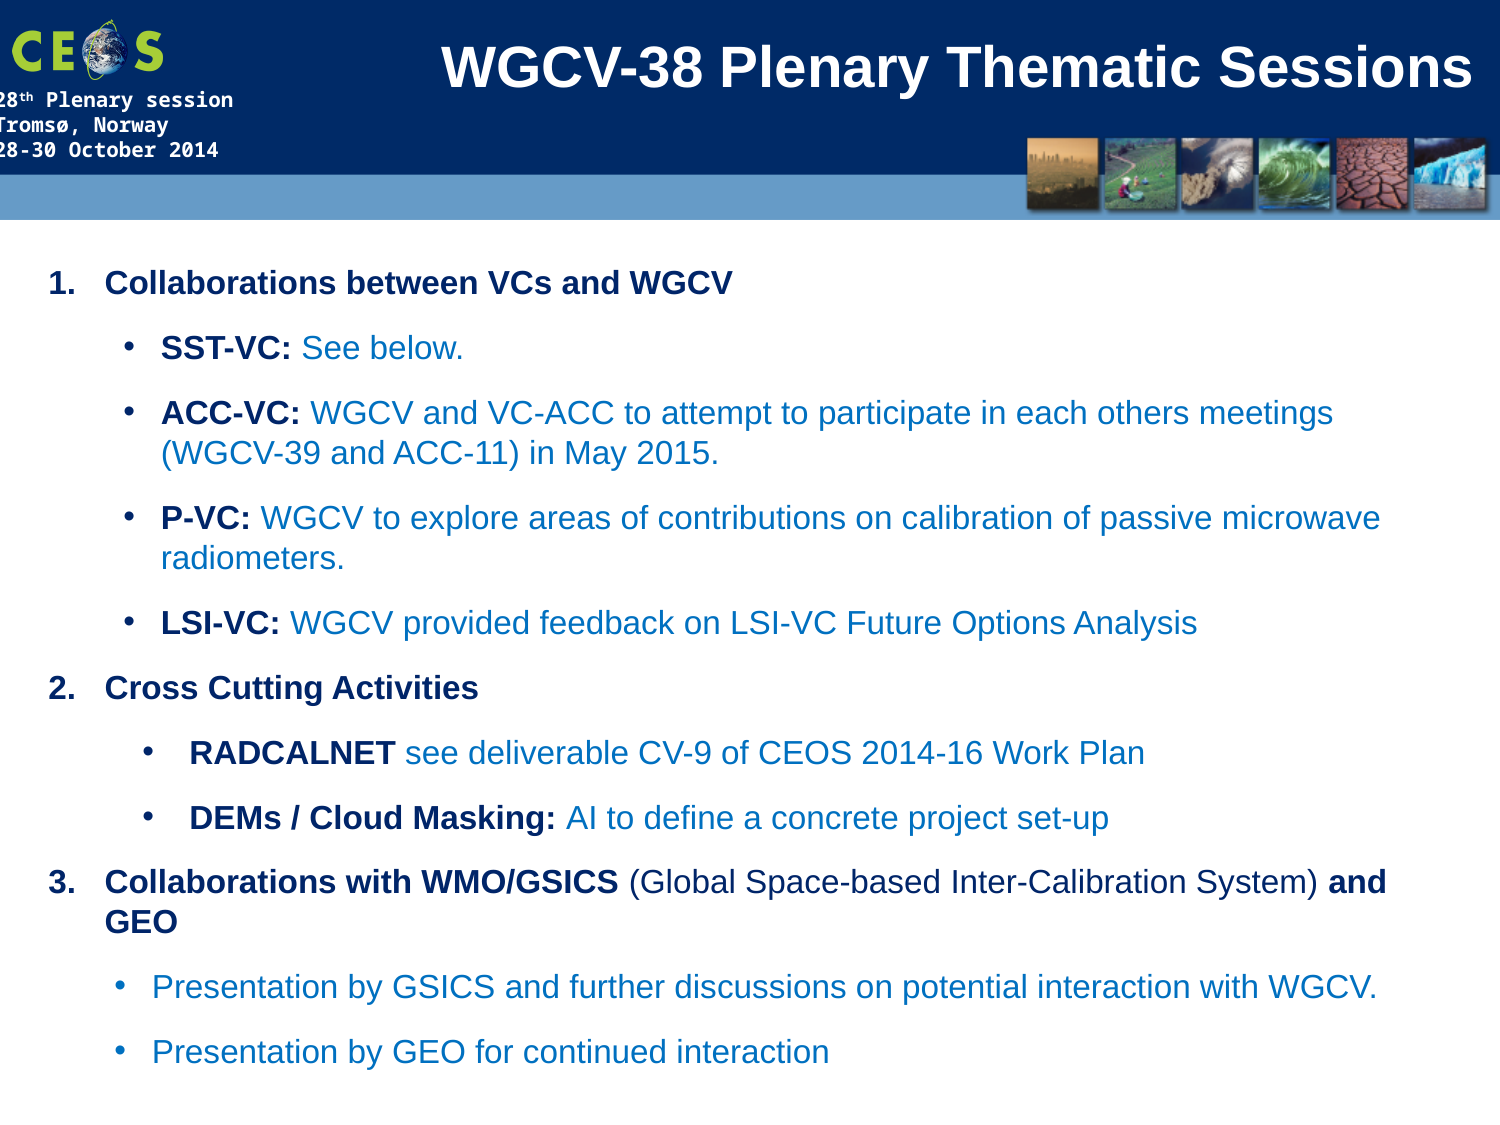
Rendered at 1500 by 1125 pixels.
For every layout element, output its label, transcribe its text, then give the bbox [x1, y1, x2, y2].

picture [0, 0, 1500, 220]
text_box WGCV-38 Plenary Thematic Sessions [276, 22, 1491, 105]
text_box Collaborations between VCs and WGCV SST-VC: See below. ACC-VC: WGCV and VC-ACC to attempt to participate in each others meetings (WGCV-39 and ACC-11) in May 2015. P-VC: WGCV to explore areas of contributions on calibration of passive microwave radiometers. LSI-VC: WGCV provided feedback on LSI-VC Future Options Analysis Cross Cutting Activities RADCALNET see deliverable CV-9 of CEOS 2014-16 Work Plan DEMs / Cloud Masking: AI to define a concrete project set-up Collaborations with WMO/GSICS (Global Space-based Inter-Calibration System) and GEO Presentation by GSICS and further discussions on potential interaction with WGCV. Presentation by GEO for continued interaction [33, 254, 1469, 1078]
